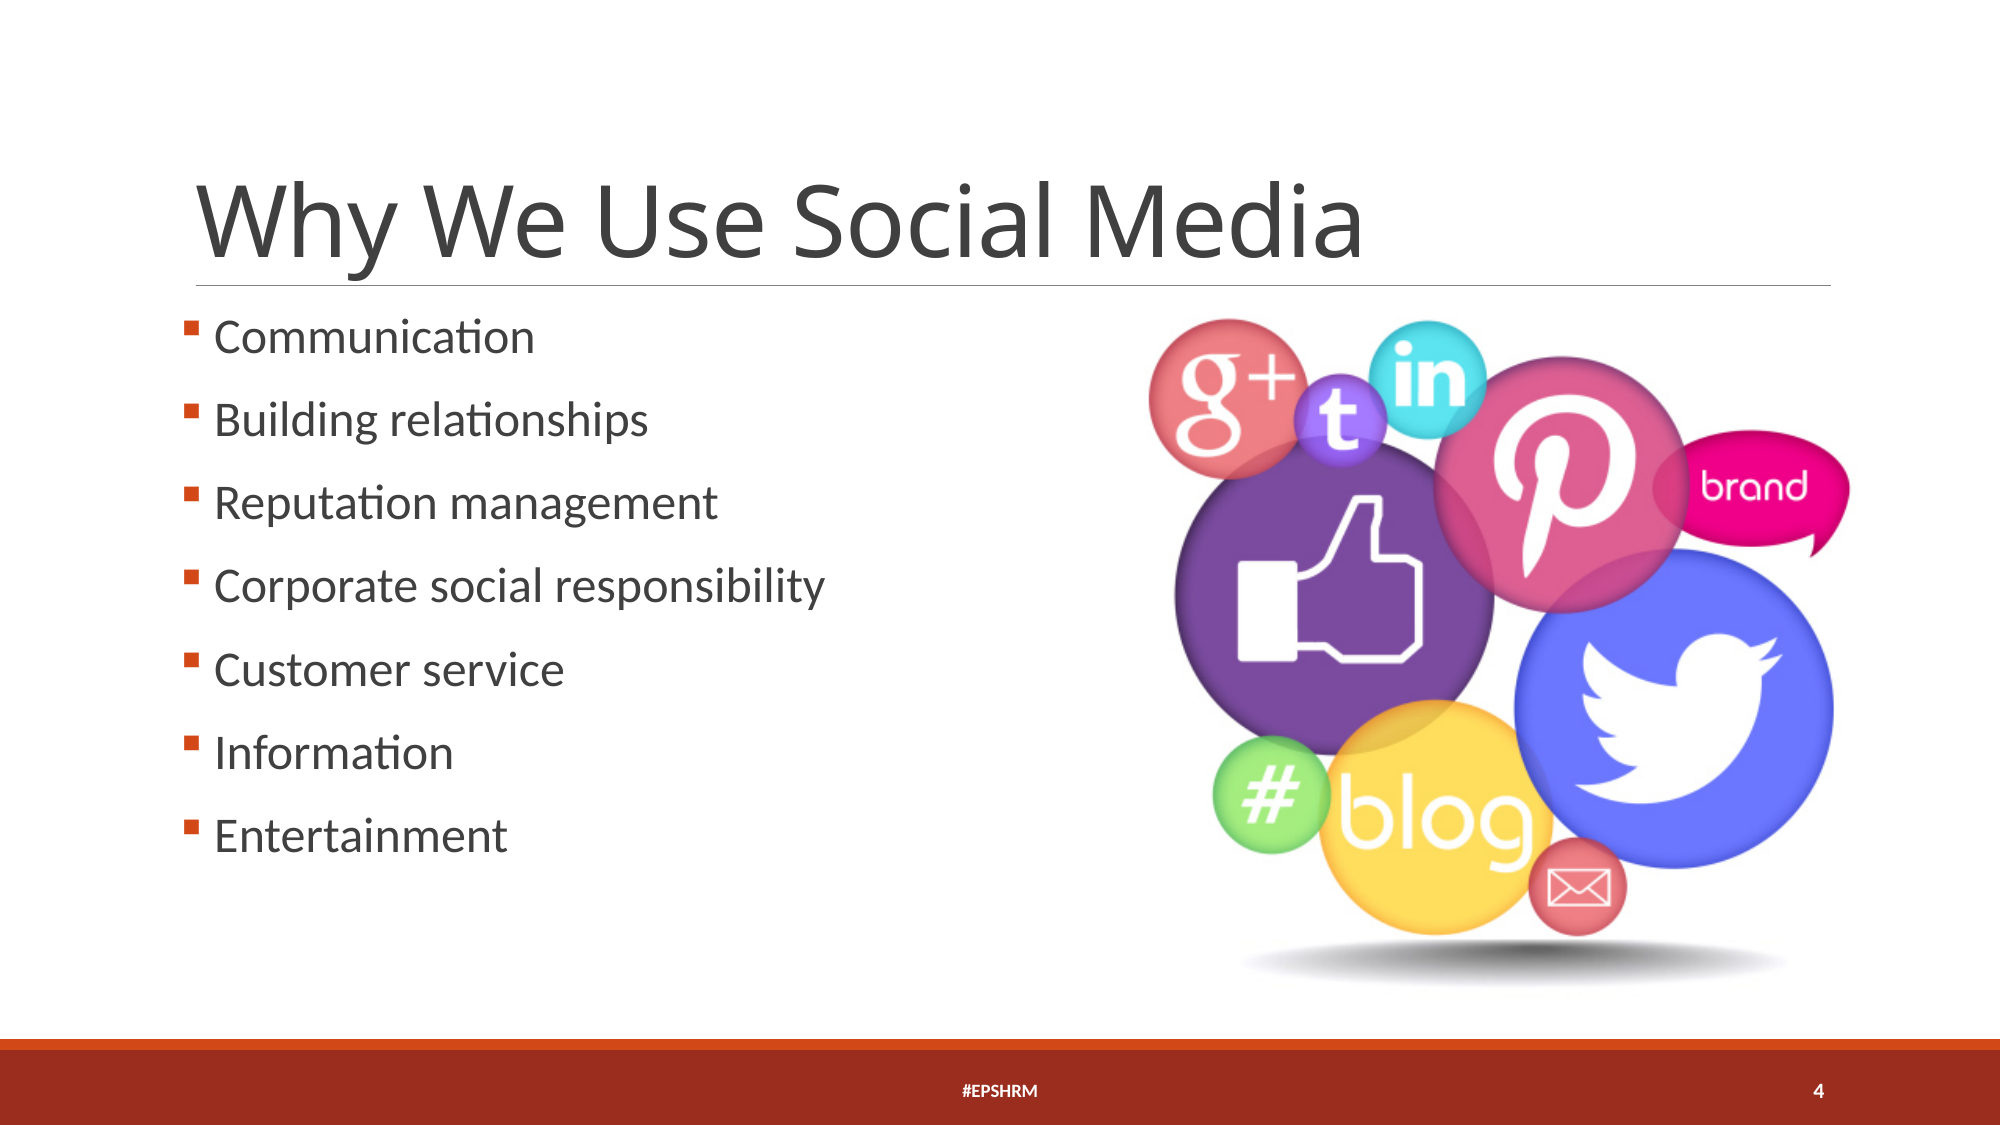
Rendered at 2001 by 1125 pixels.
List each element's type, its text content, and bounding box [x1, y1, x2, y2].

slide_number 4 [1624, 1059, 1840, 1120]
picture [1131, 302, 1860, 1007]
list Communication Building relationships Reputation management Corporate social responsibility Customer service Information Entertainment [180, 302, 1130, 963]
title Why We Use Social Media [180, 47, 1830, 285]
footer #EPSHRM [604, 1059, 1396, 1120]
